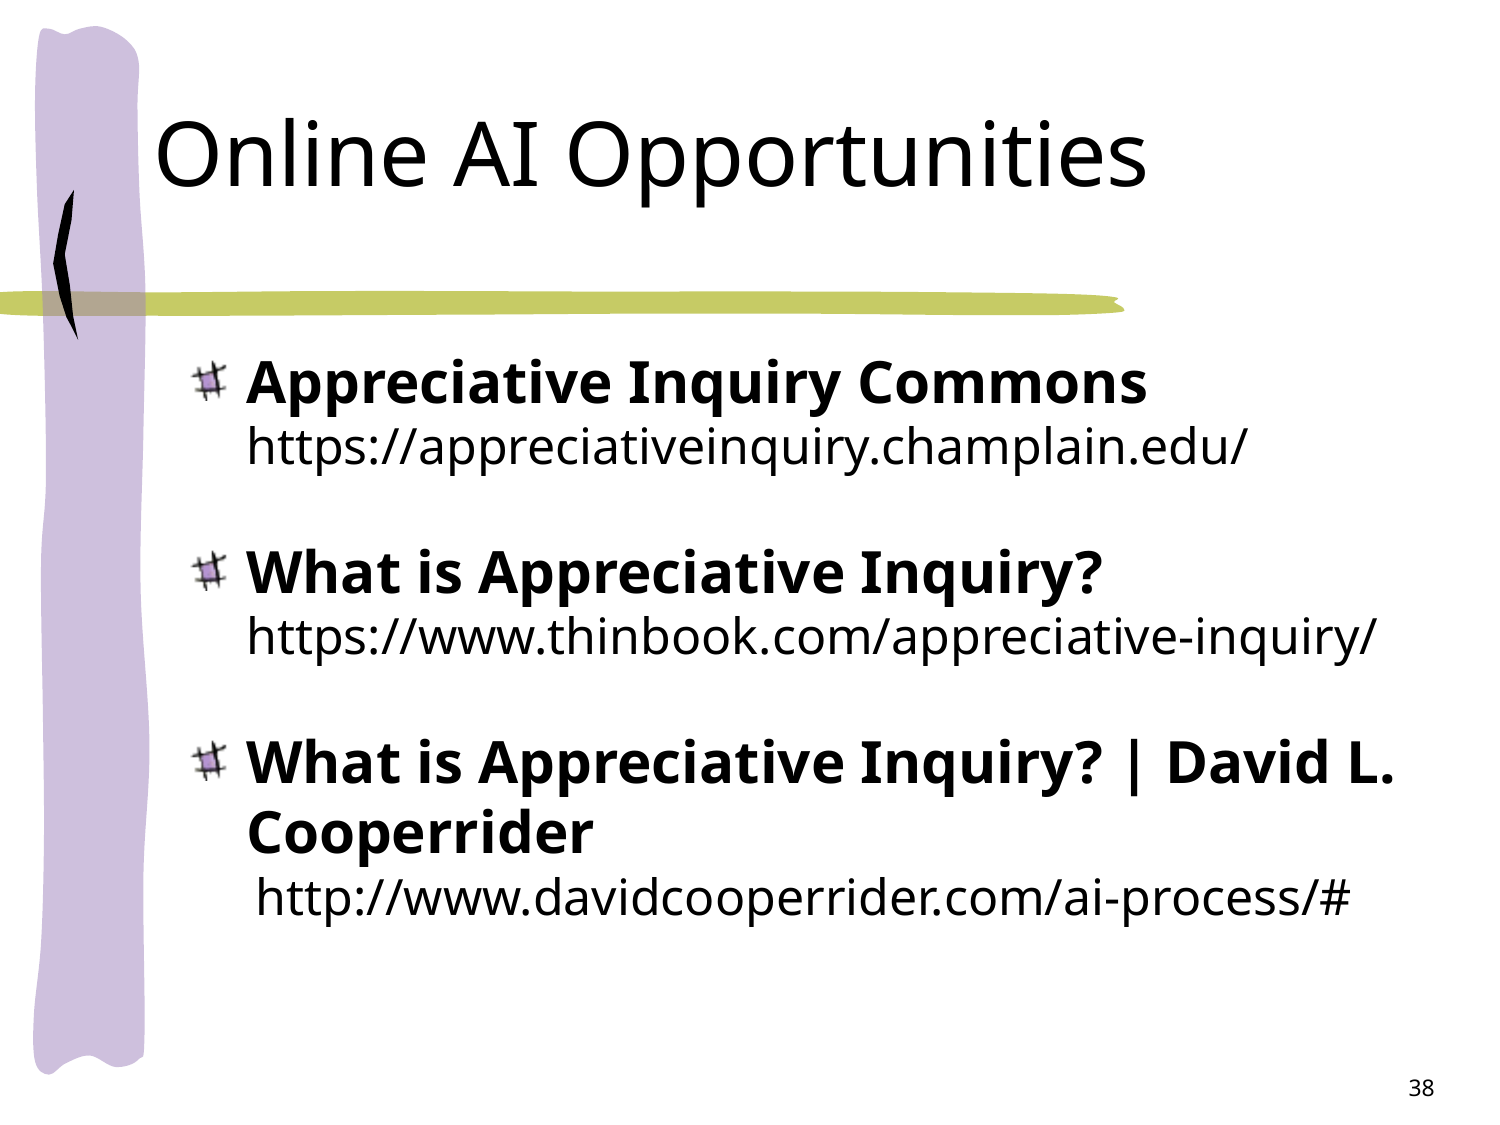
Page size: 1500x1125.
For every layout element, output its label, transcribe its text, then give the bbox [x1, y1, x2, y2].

list Appreciative Inquiry Commons https://appreciativeinquiry.champlain.edu/ What is Appreciative Inquiry? https://www.thinbook.com/appreciative-inquiry/ What is Appreciative Inquiry? | David L. Cooperrider http://www.davidcooperrider.com/ai-process/# [174, 337, 1451, 1013]
picture [189, 359, 231, 401]
slide_number 38 [1137, 1037, 1451, 1113]
picture [189, 739, 231, 781]
title Online AI Opportunities [138, 89, 1500, 213]
picture [189, 549, 231, 591]
